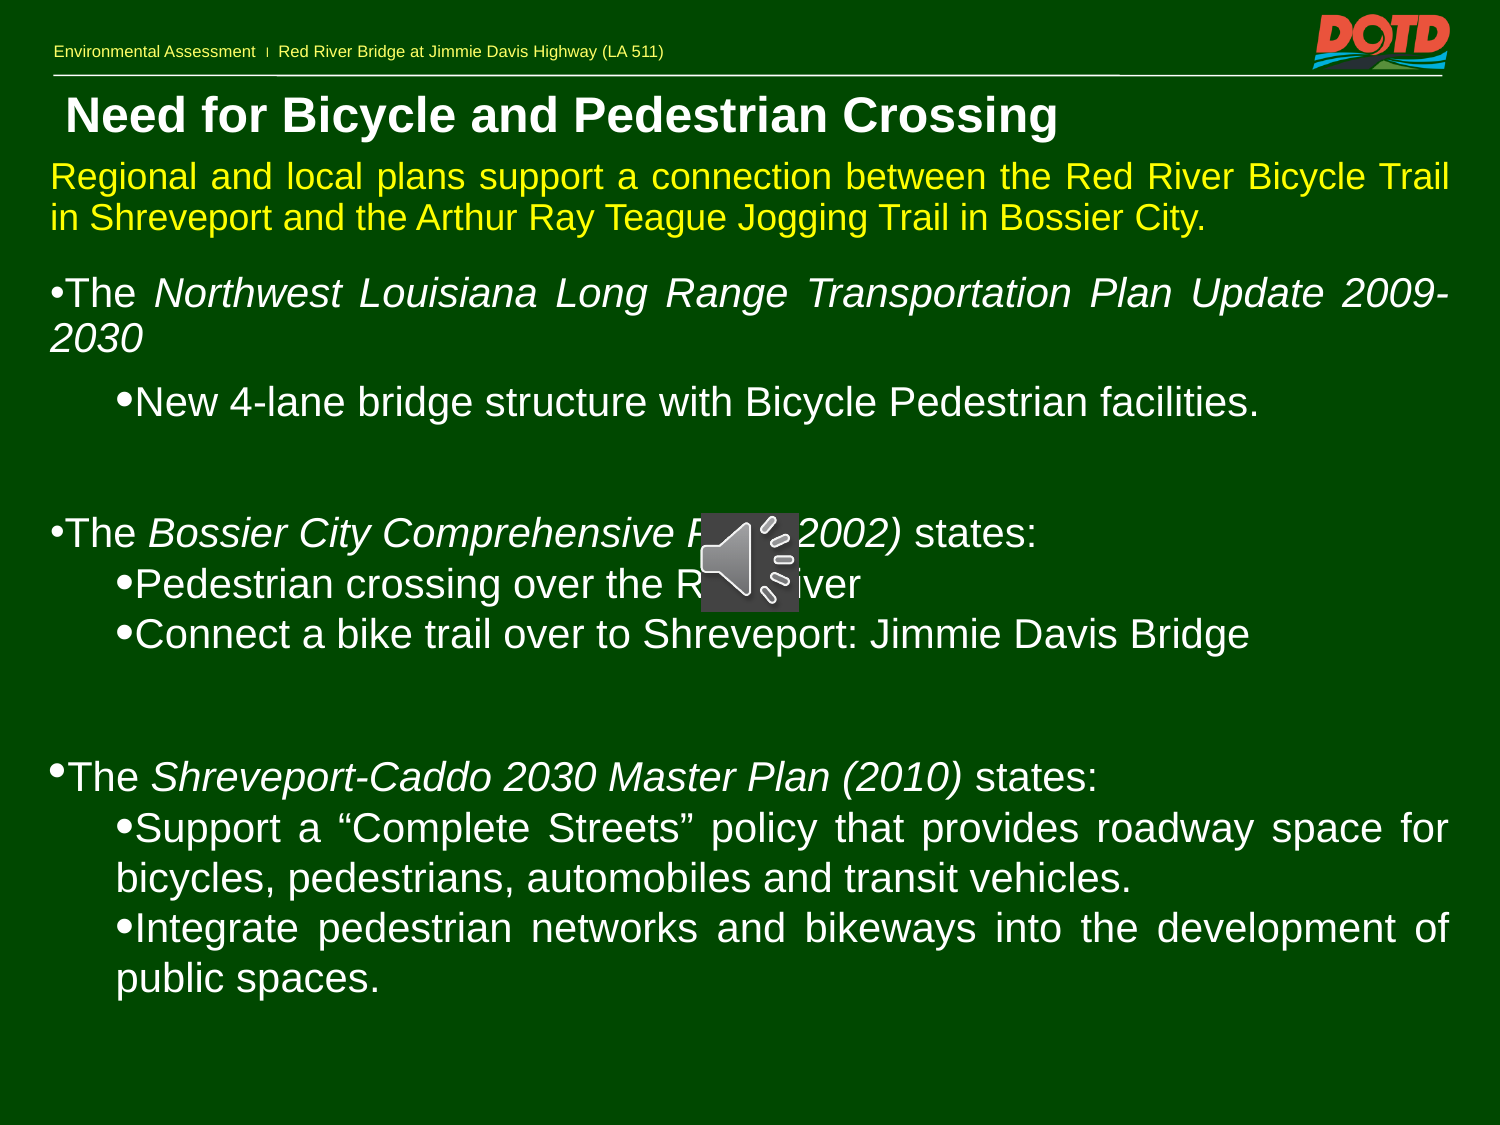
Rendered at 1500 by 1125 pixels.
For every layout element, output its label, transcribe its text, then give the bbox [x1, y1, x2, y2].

picture [1312, 12, 1450, 71]
picture [699, 512, 801, 613]
title Need for Bicycle and Pedestrian Crossing [50, 75, 1450, 149]
list Regional and local plans support a connection between the Red River Bicycle Trail in Shreveport and the Arthur Ray Teague Jogging Trail in Bossier City. The Northwest Louisiana Long Range Transportation Plan Update 2009-2030 New 4-lane bridge structure with Bicycle Pedestrian facilities. The Bossier City Comprehensive Plan (2002) states: Pedestrian crossing over the Red River Connect a bike trail over to Shreveport: Jimmie Davis Bridge The Shreveport-Caddo 2030 Master Plan (2010) states: Support a “Complete Streets” policy that provides roadway space for bicycles, pedestrians, automobiles and transit vehicles. Integrate pedestrian networks and bikeways into the development of public spaces. [50, 149, 1450, 1088]
